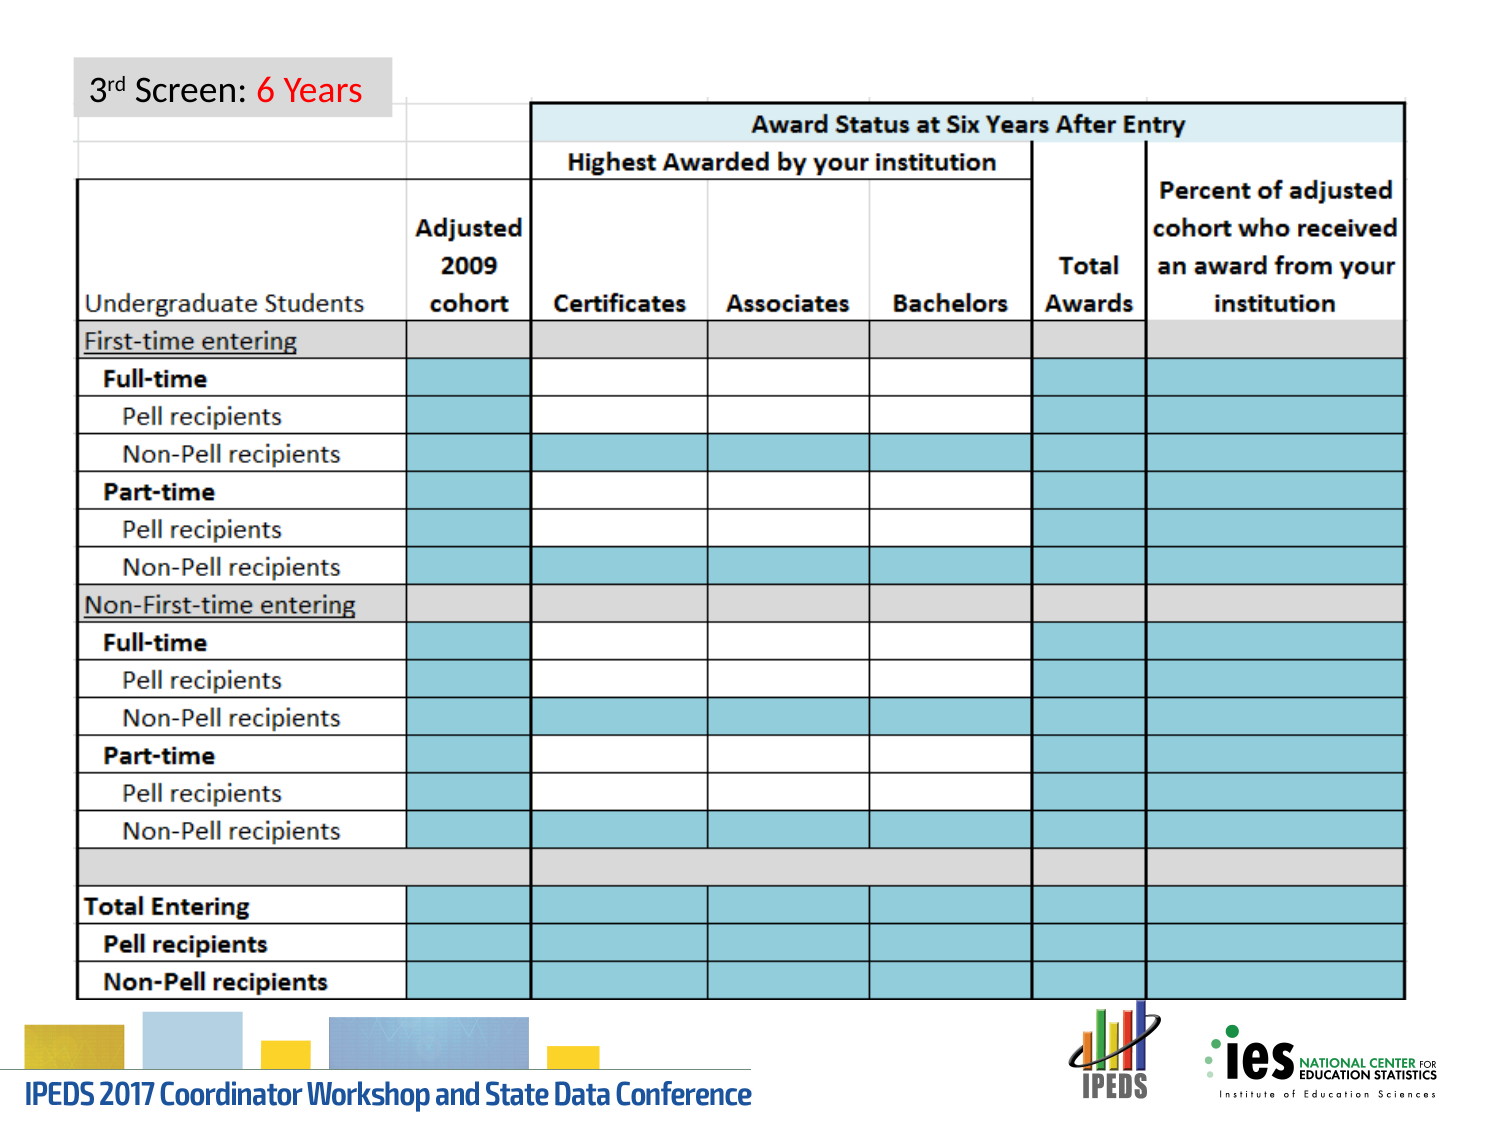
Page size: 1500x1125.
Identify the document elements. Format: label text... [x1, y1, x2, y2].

text_box 3rd Screen: 6 Years [73, 57, 393, 96]
picture [0, 0, 1500, 1125]
